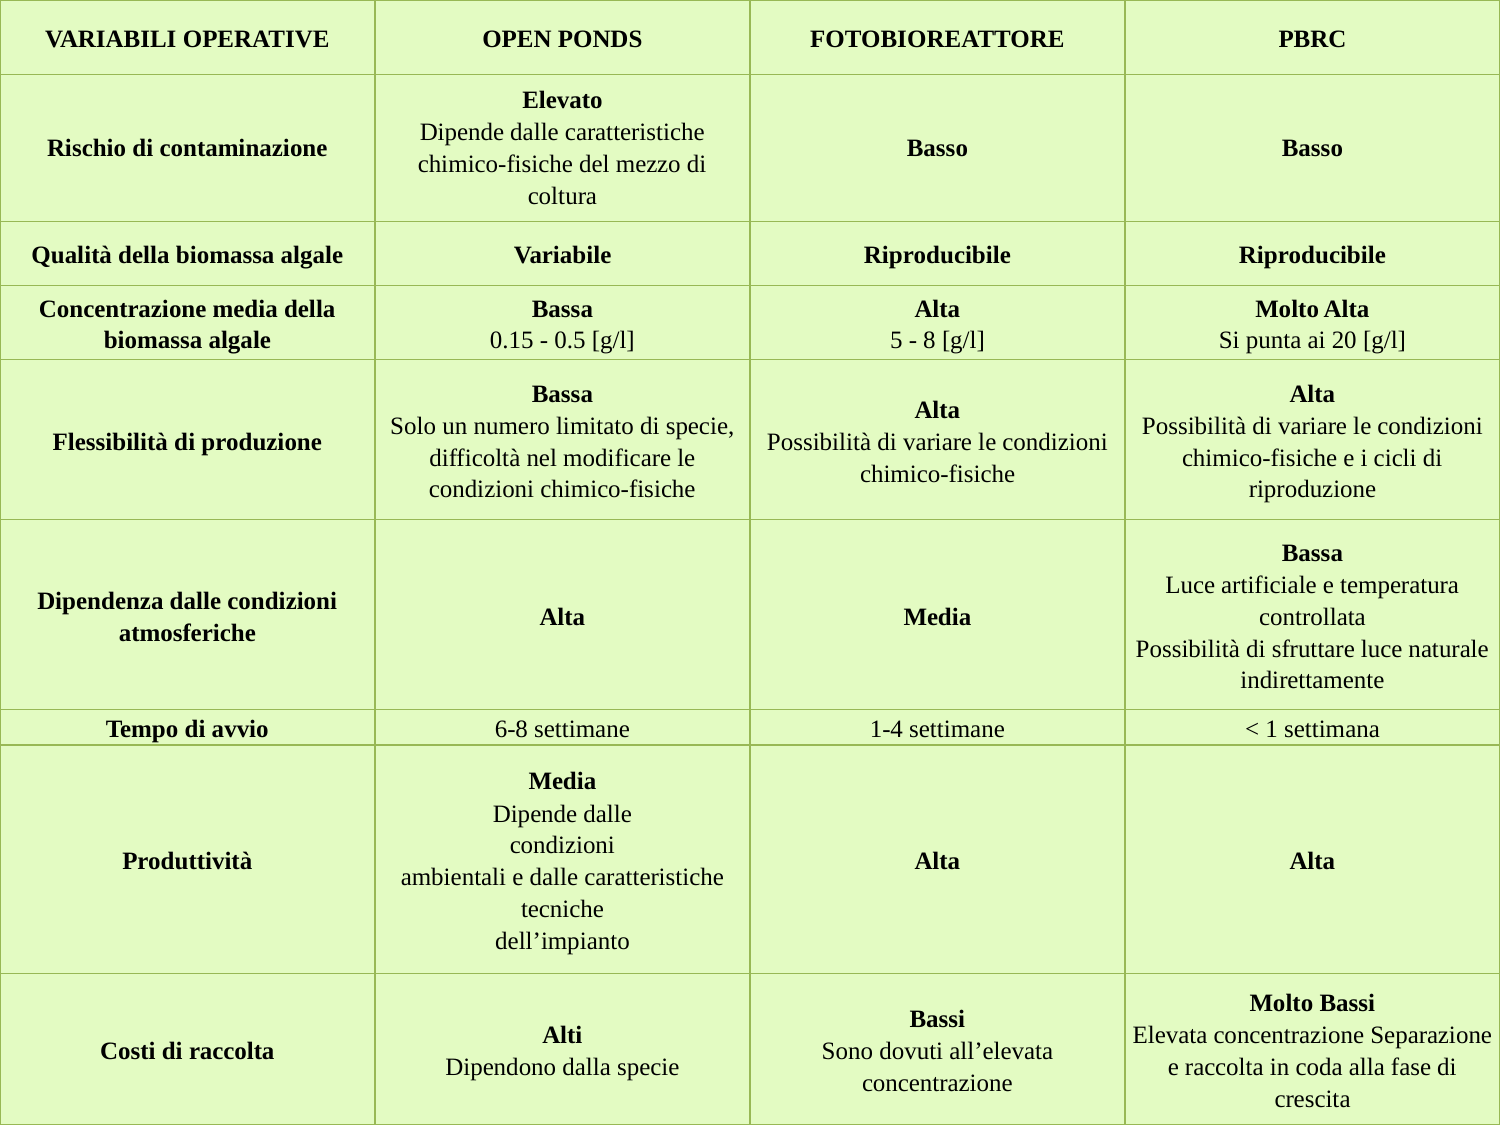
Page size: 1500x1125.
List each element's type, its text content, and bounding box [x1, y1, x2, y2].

table_header FOTOBIOREATTORE [751, 1, 1124, 74]
table_cell Alta Possibilità di variare le condizioni chimico-fisiche e i cicli di riproduzione [1126, 360, 1499, 519]
table_cell Bassa Luce artificiale e temperatura controllata Possibilità di sfruttare luce naturale indirettamente [1126, 520, 1499, 709]
table_cell Costi di raccolta [1, 974, 374, 1124]
table_cell 6-8 settimane [376, 710, 749, 744]
table_header Elevato Dipende dalle caratteristiche chimico-fisiche del mezzo di coltura [376, 75, 749, 221]
table_cell < 1 settimana [1126, 710, 1499, 744]
table_cell Alta [376, 520, 749, 709]
table_header VARIABILI OPERATIVE [1, 1, 374, 74]
table_cell Bassi Sono dovuti all’elevata concentrazione [751, 974, 1124, 1124]
table_cell Dipendenza dalle condizioni atmosferiche [1, 520, 374, 709]
table_cell Media [751, 520, 1124, 709]
table_cell Produttività [1, 746, 374, 973]
table_header Basso [1126, 75, 1499, 221]
table_cell Bassa 0.15 - 0.5 [g/l] [376, 286, 749, 359]
table_cell Alti Dipendono dalla specie [376, 974, 749, 1124]
table_cell Flessibilità di produzione [1, 360, 374, 519]
table_cell Qualità della biomassa algale [1, 222, 374, 285]
table_cell Alta 5 - 8 [g/l] [751, 286, 1124, 359]
table_cell Alta [1126, 746, 1499, 973]
table_cell Riproducibile [751, 222, 1124, 285]
table_header Basso [751, 75, 1124, 221]
table_cell Molto Alta Si punta ai 20 [g/l] [1126, 286, 1499, 359]
table_cell Riproducibile [1126, 222, 1499, 285]
table_cell Molto Bassi Elevata concentrazione Separazione e raccolta in coda alla fase di crescita [1126, 974, 1499, 1124]
table_header OPEN PONDS [376, 1, 749, 74]
table_cell Alta Possibilità di variare le condizioni chimico-fisiche [751, 360, 1124, 519]
table_cell Concentrazione media della biomassa algale [1, 286, 374, 359]
table_cell Tempo di avvio [1, 710, 374, 744]
table_header PBRC [1126, 1, 1499, 74]
table_cell Variabile [376, 222, 749, 285]
table_cell Media Dipende dalle condizioni ambientali e dalle caratteristiche tecniche dell’impianto [376, 746, 749, 973]
table_header Rischio di contaminazione [1, 75, 374, 221]
table_cell 1-4 settimane [751, 710, 1124, 744]
table_cell Alta [751, 746, 1124, 973]
table_cell Bassa Solo un numero limitato di specie, difficoltà nel modificare le condizioni chimico-fisiche [376, 360, 749, 519]
